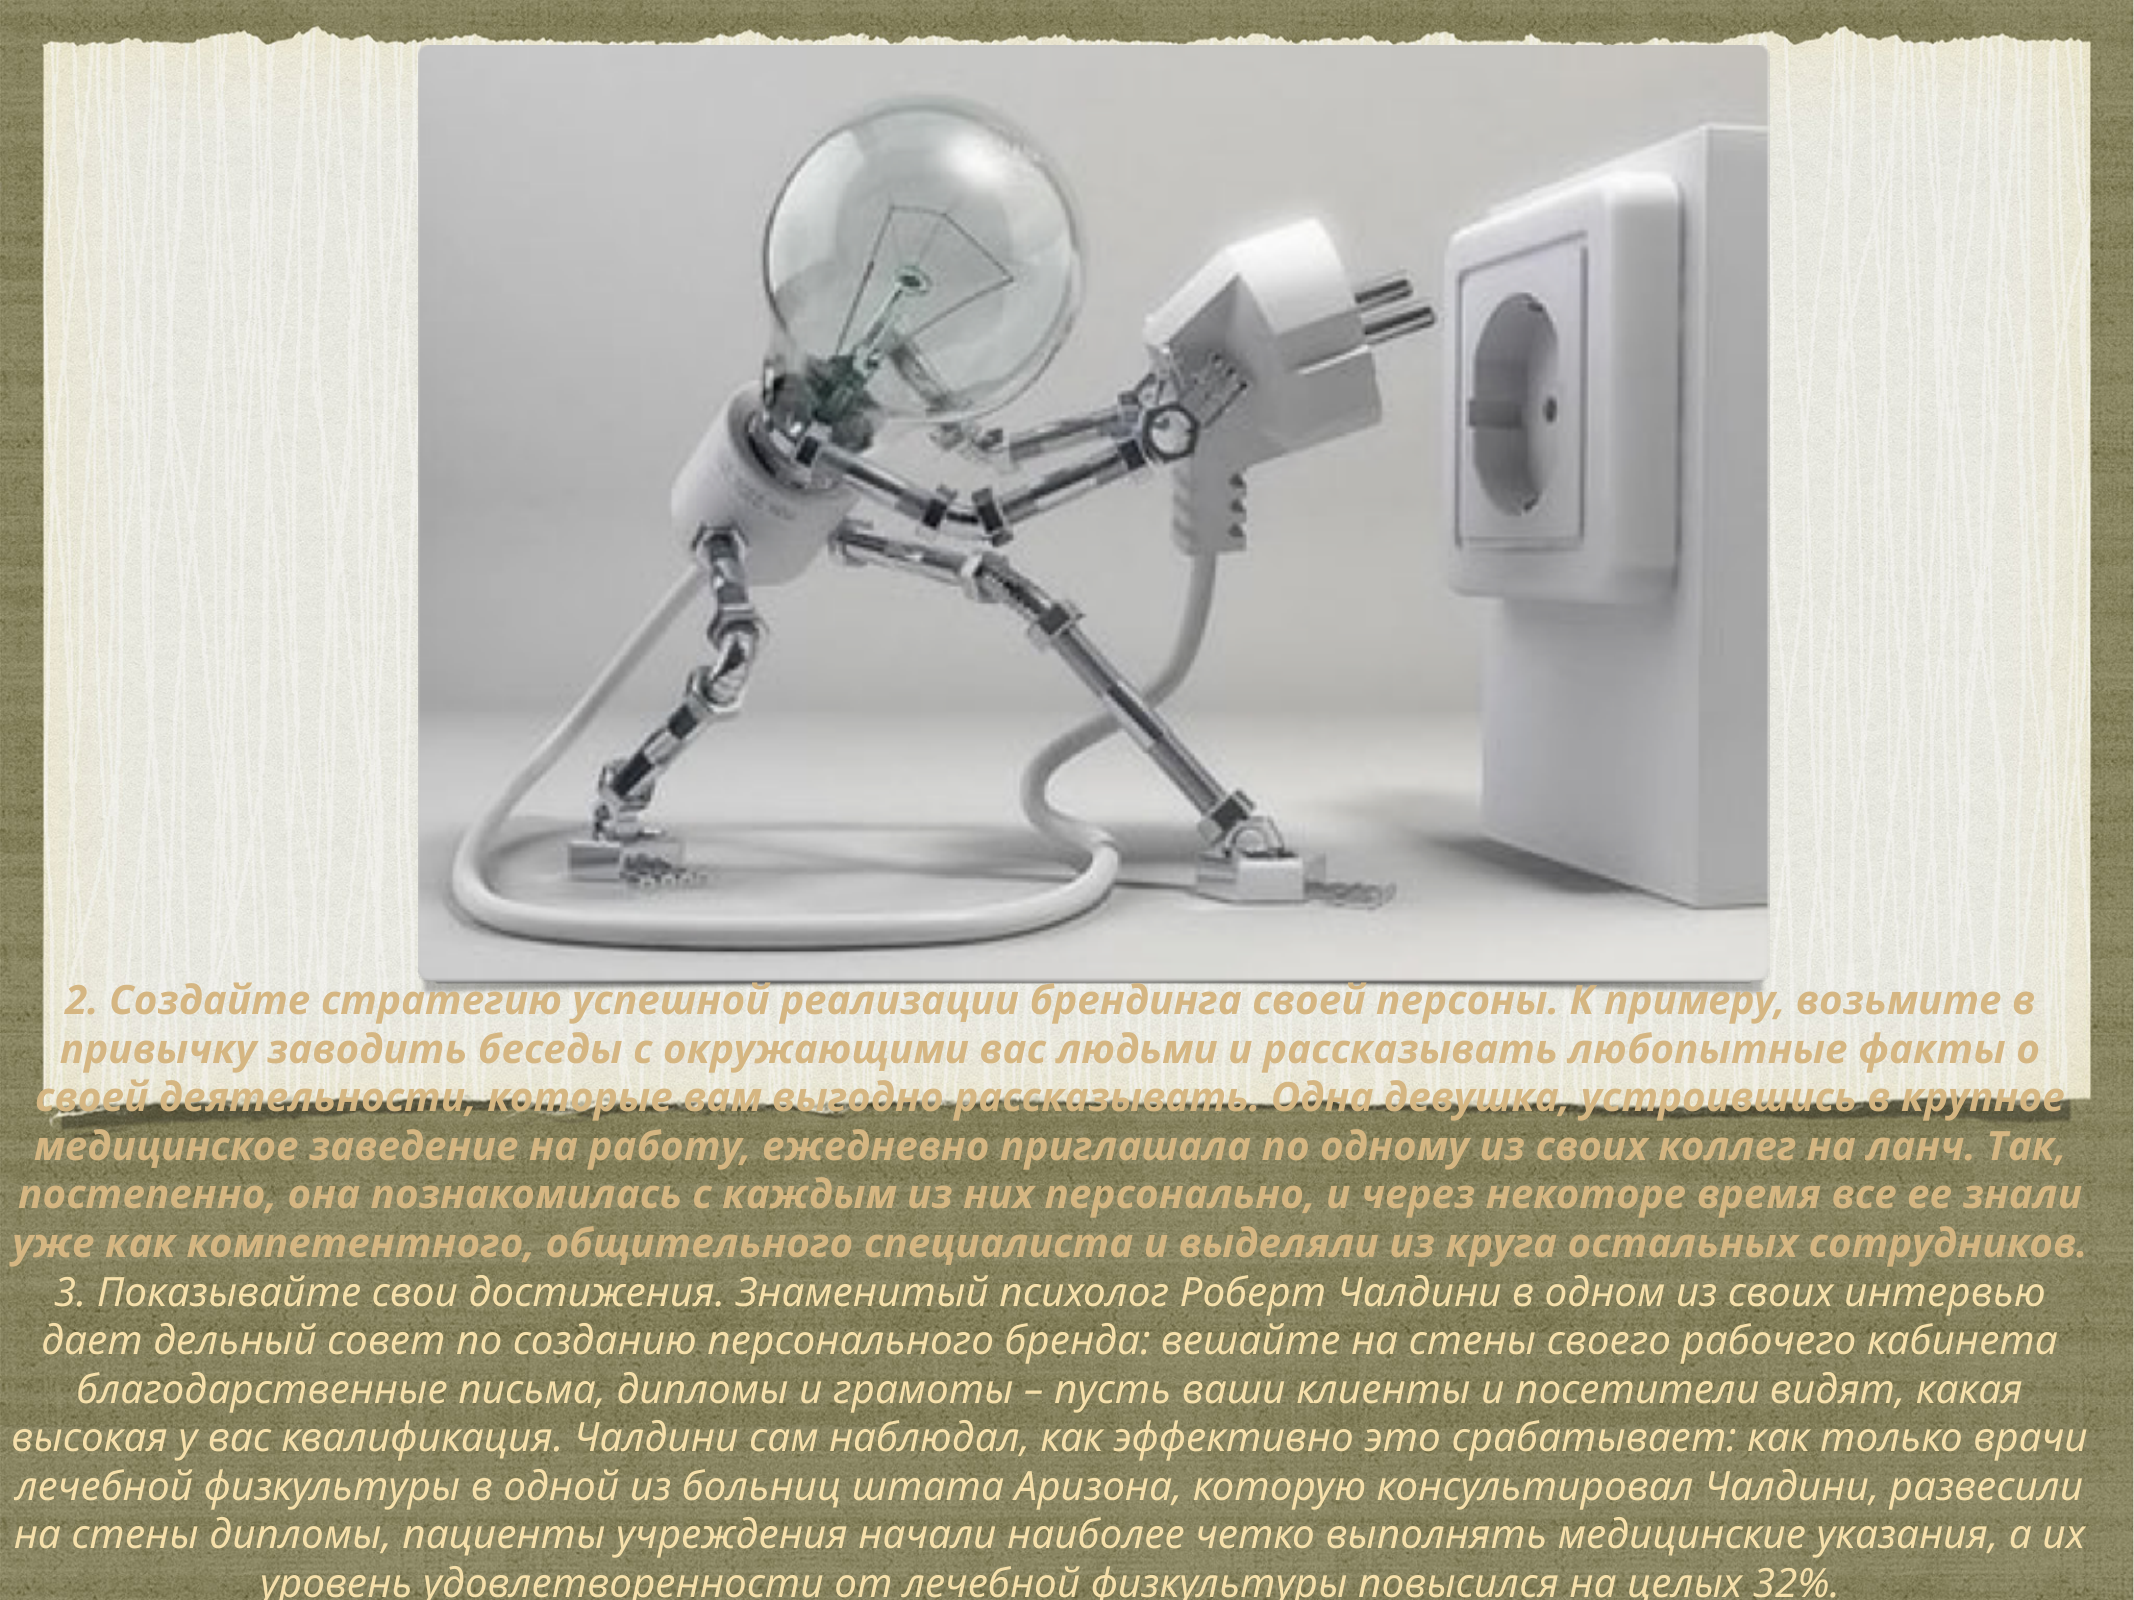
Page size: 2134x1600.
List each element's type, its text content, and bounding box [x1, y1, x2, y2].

list 2. Создайте стратегию успешной реализации брендинга своей персоны. К примеру, возьмите в привычку заводить беседы с окружающими вас людьми и рассказывать любопытные факты о своей деятельности, которые вам выгодно рассказывать. Одна девушка, устроившись в крупное медицинское заведение на работу, ежедневно приглашала по одному из своих коллег на ланч. Так, постепенно, она познакомилась с каждым из них персонально, и через некоторе время все ее знали уже как компетентного, общительного специалиста и выделяли из круга остальных сотрудников. 3. Показывайте свои достижения. Знаменитый психолог Роберт Чалдини в одном из своих интервью дает дельный совет по созданию персонального бренда: вешайте на стены своего рабочего кабинета благодарственные письма, дипломы и грамоты – пусть ваши клиенты и посетители видят, какая высокая у вас квалификация. Чалдини сам наблюдал, как эффективно это срабатывает: как только врачи лечебной физкультуры в одной из больниц штата Аризона, которую консультировал Чалдини, развесили на стены дипломы, пациенты учреждения начали наиболее четко выполнять медицинские указания, а их уровень удовлетворенности от лечебной физкультуры повысился на целых 32%. [7, 973, 2096, 1600]
picture [0, 0, 2134, 1600]
